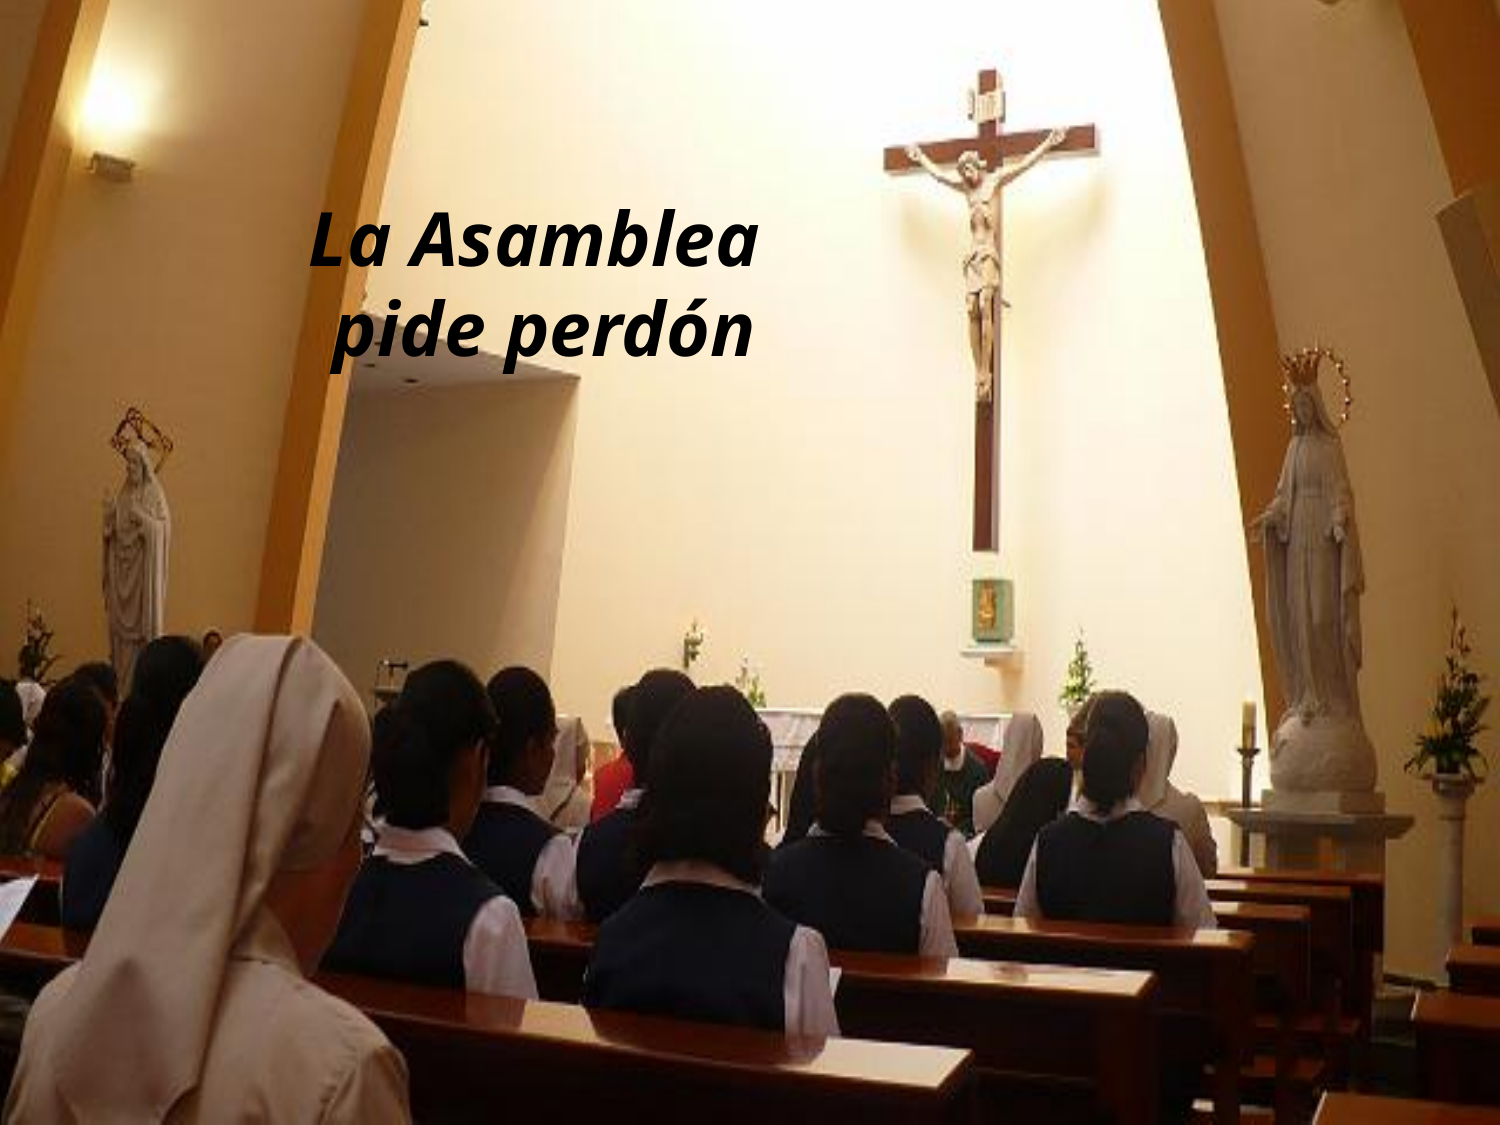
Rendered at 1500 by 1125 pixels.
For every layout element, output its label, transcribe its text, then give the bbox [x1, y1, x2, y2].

text_box La Asamblea pide perdón [293, 184, 795, 380]
picture [0, 0, 1500, 1125]
